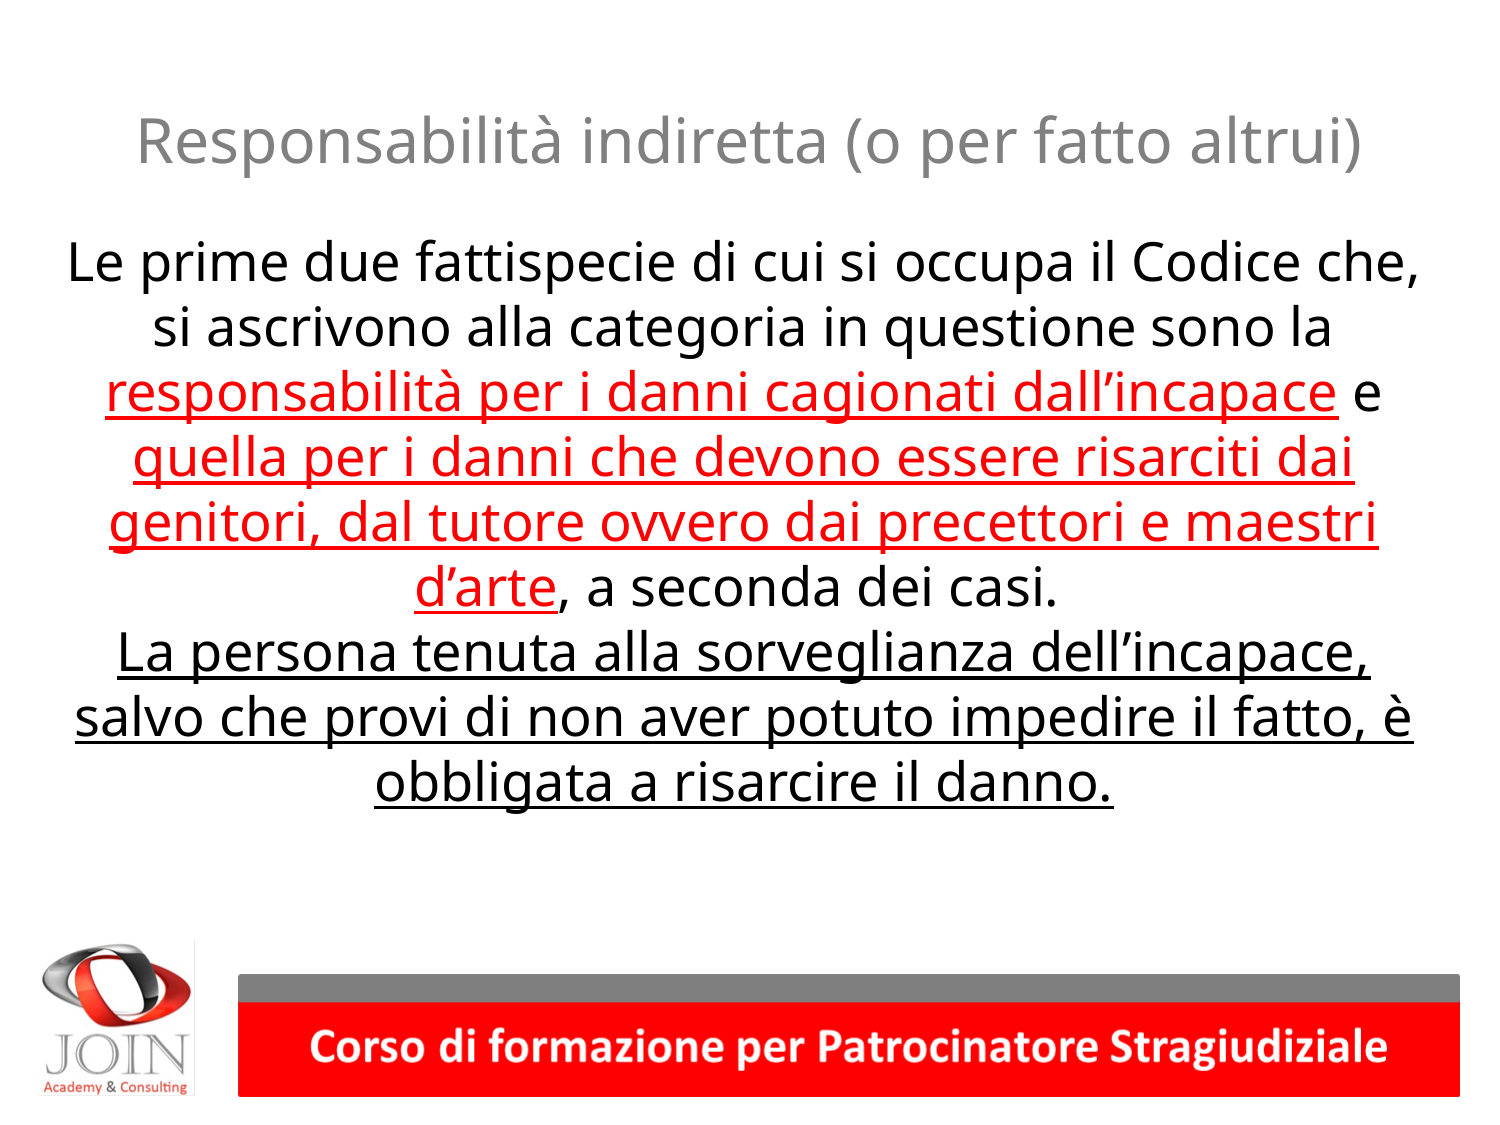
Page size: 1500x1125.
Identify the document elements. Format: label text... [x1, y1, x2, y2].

picture [39, 940, 1461, 1107]
text_box Le prime due fattispecie di cui si occupa il Codice che, si ascrivono alla categoria in questione sono la responsabilità per i danni cagionati dall’incapace e quella per i danni che devono essere risarciti dai genitori, dal tutore ovvero dai precettori e maestri d’arte, a seconda dei casi. La persona tenuta alla sorveglianza dell’incapace, salvo che provi di non aver potuto impedire il fatto, è obbligata a risarcire il danno. [35, 219, 1454, 900]
text_box Responsabilità indiretta (o per fatto altrui) [0, 93, 1500, 184]
